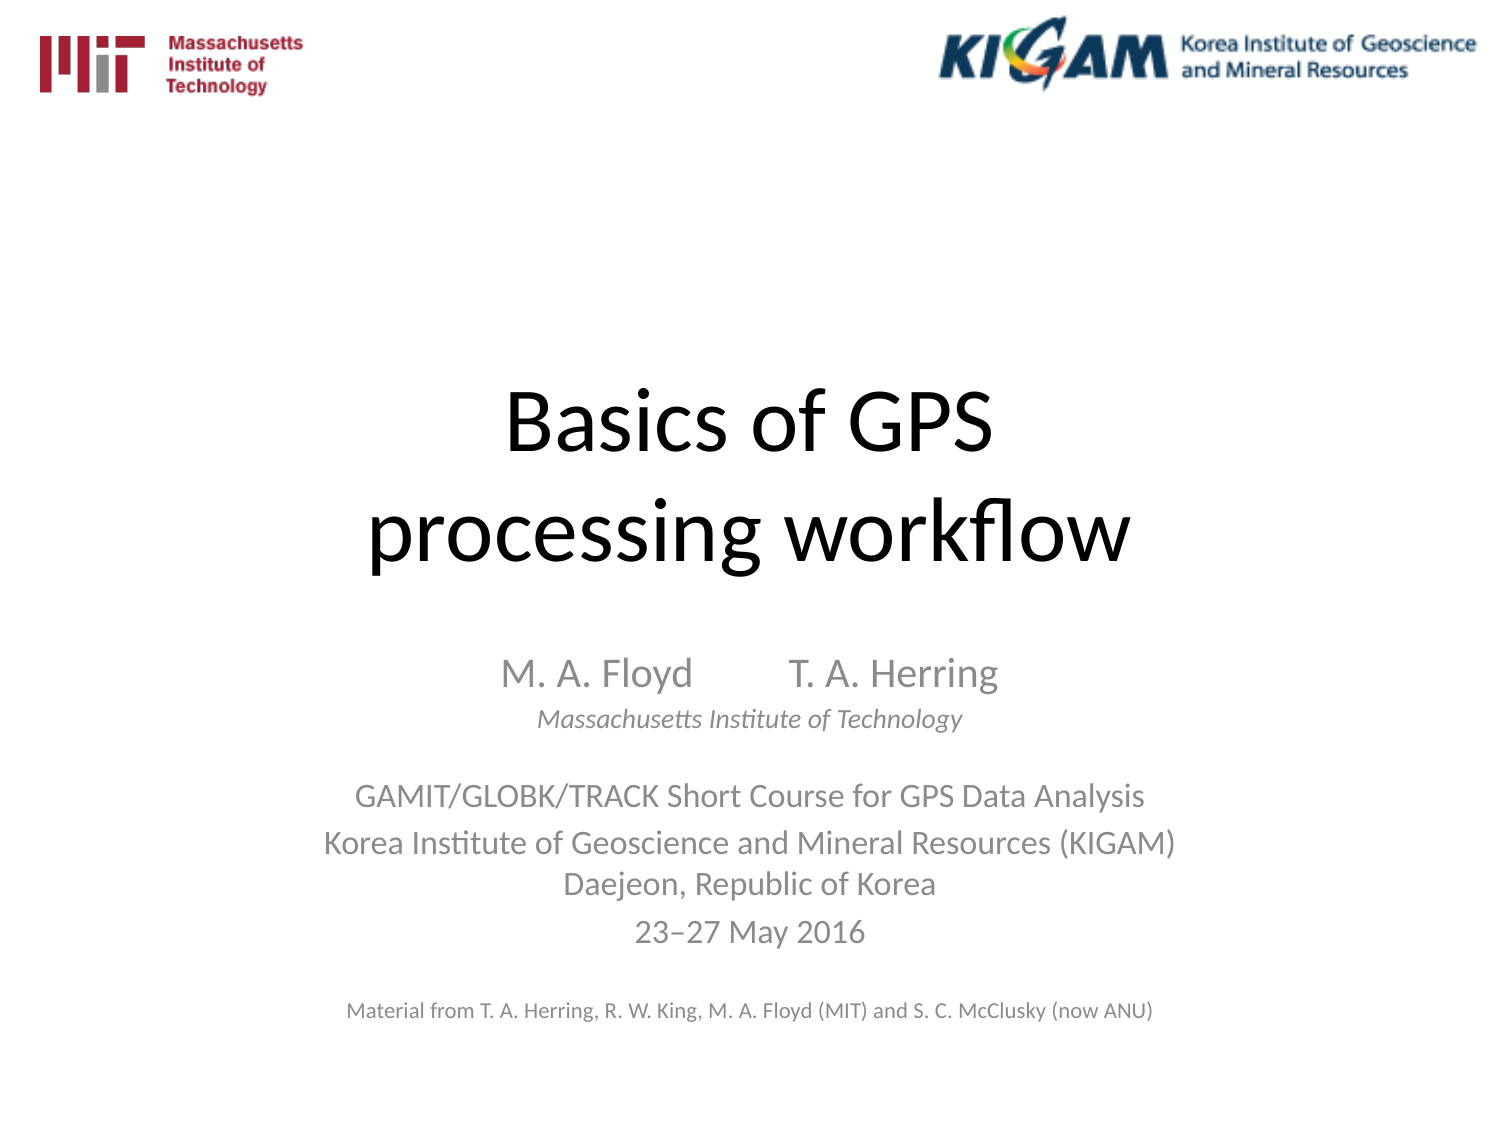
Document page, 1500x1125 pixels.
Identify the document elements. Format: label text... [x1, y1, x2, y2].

picture [937, 14, 1490, 97]
title Basics of GPS processing workflow [112, 349, 1388, 591]
text_box M. A. Floyd T. A. Herring Massachusetts Institute of Technology GAMIT/GLOBK/TRACK Short Course for GPS Data Analysis Korea Institute of Geoscience and Mineral Resources (KIGAM) Daejeon, Republic of Korea 23–27 May 2016 Material from T. A. Herring, R. W. King, M. A. Floyd (MIT) and S. C. McClusky (now ANU) [224, 637, 1275, 1033]
picture [40, 36, 304, 97]
